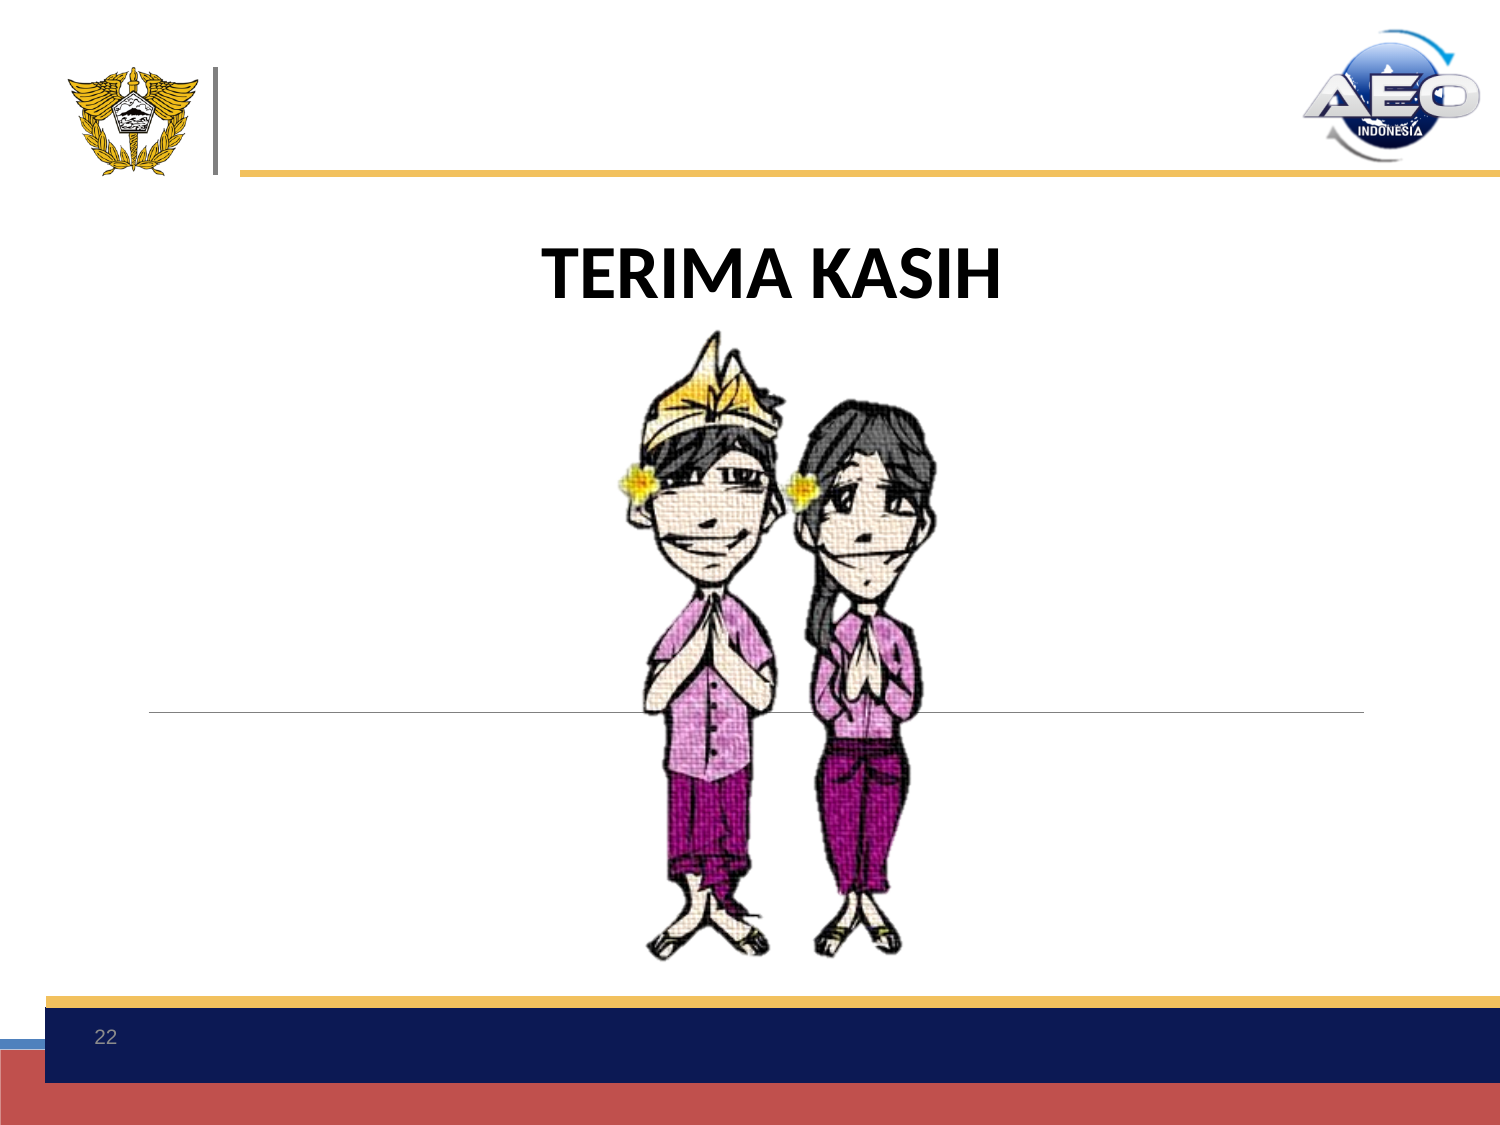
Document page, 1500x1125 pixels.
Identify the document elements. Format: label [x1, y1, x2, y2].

picture [552, 315, 987, 969]
picture [1299, 28, 1481, 164]
text_box [44, 61, 1500, 1083]
